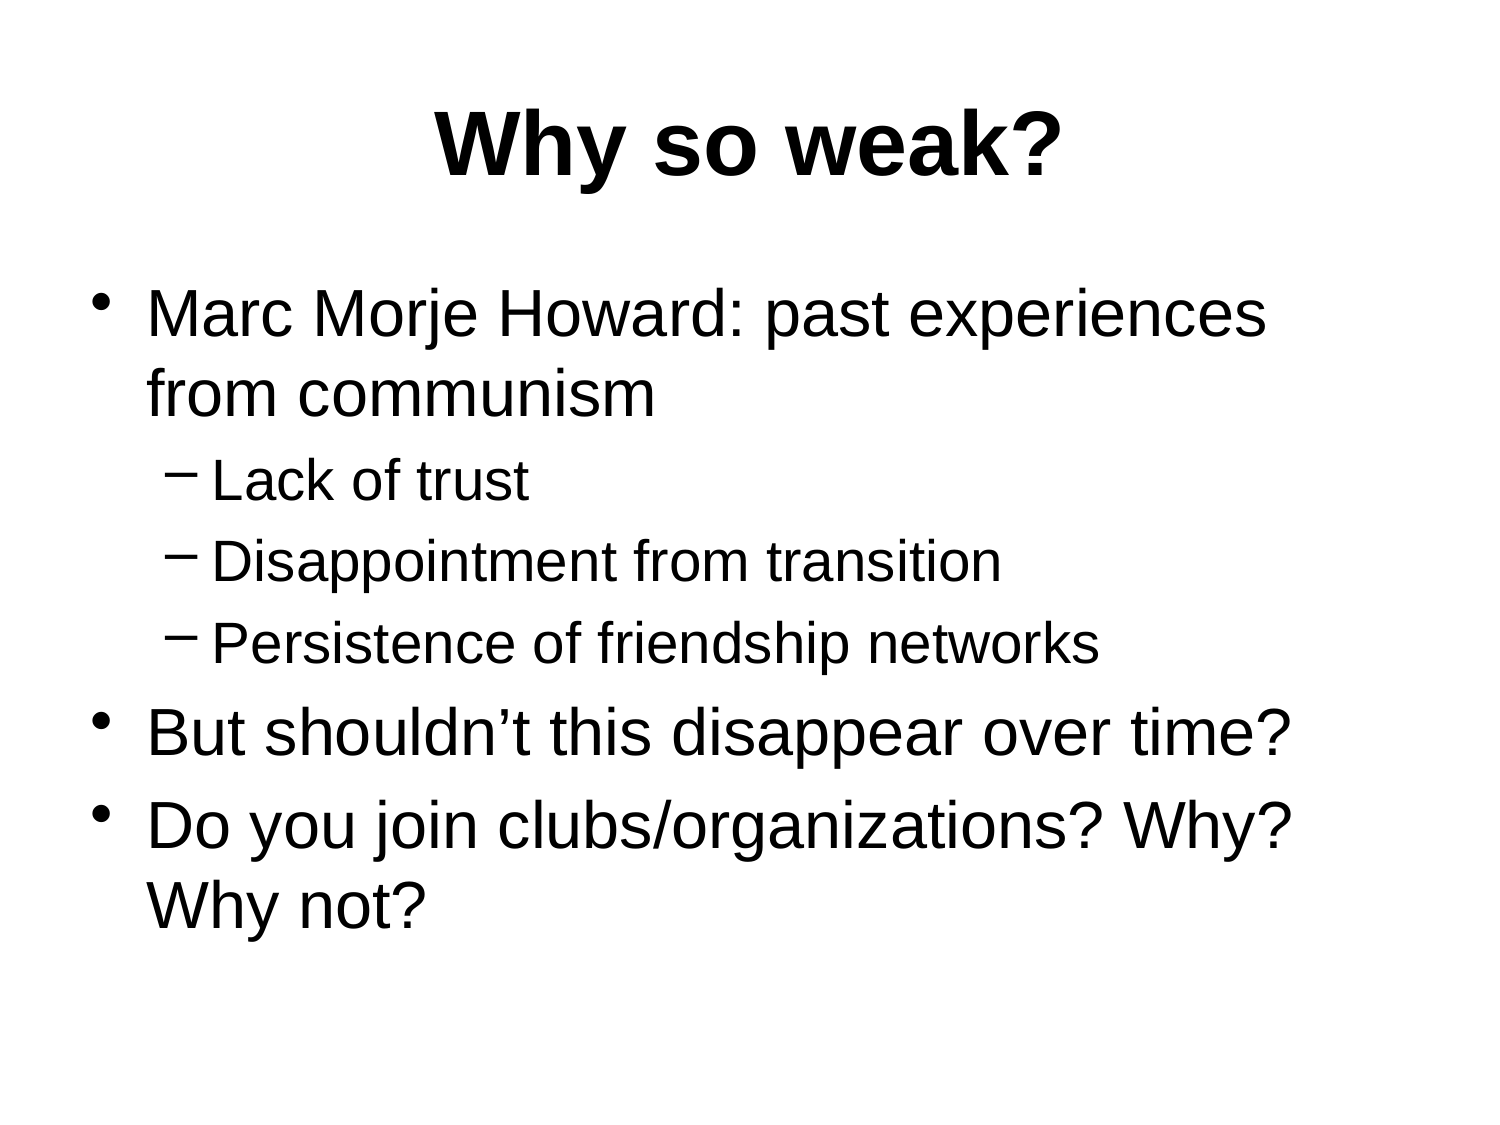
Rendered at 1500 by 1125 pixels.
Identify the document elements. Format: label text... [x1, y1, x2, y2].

list Marc Morje Howard: past experiences from communism Lack of trust Disappointment from transition Persistence of friendship networks But shouldn’t this disappear over time? Do you join clubs/organizations? Why? Why not? [75, 262, 1425, 1005]
title Why so weak? [75, 45, 1425, 233]
